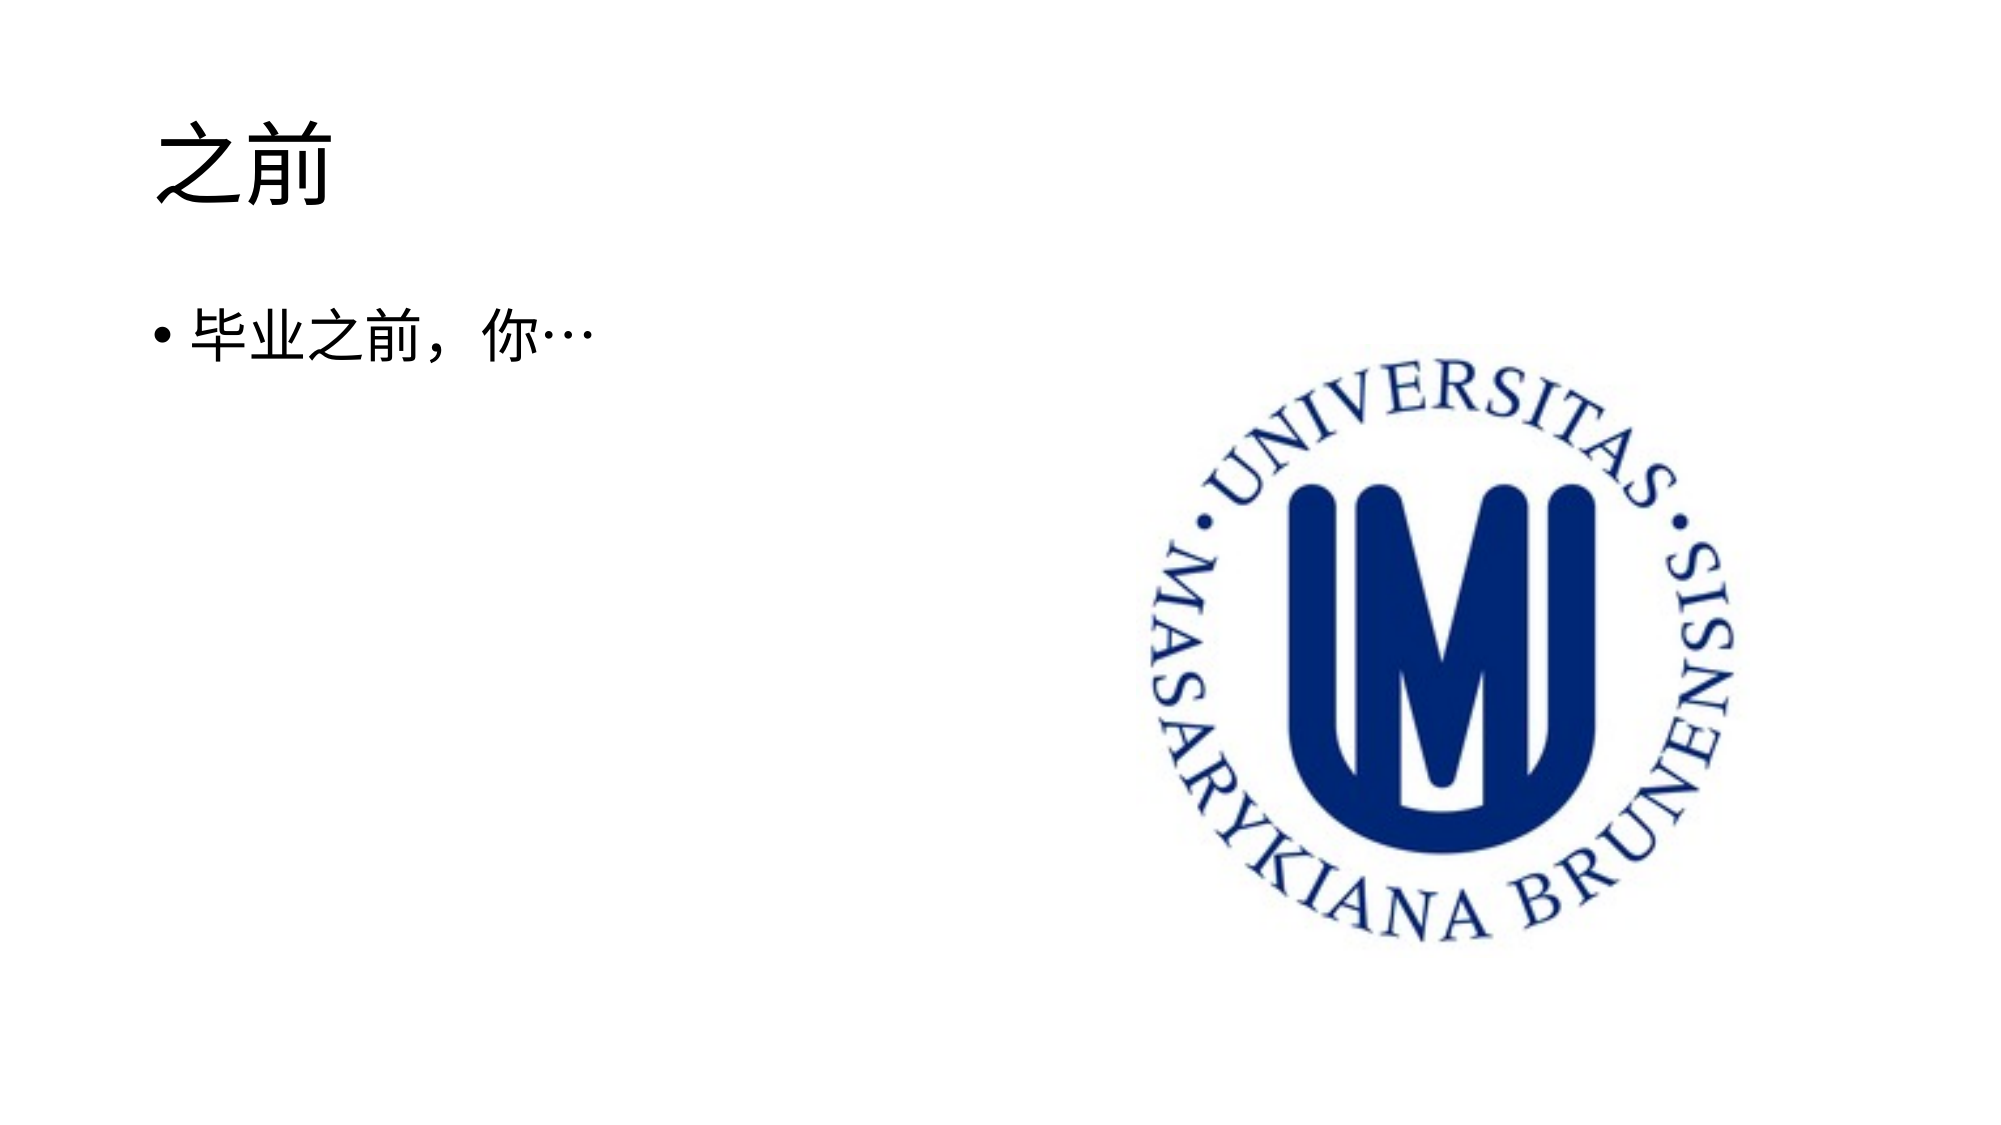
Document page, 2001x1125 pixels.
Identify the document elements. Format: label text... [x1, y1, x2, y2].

list 毕业之前，你… [137, 299, 988, 1014]
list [1136, 344, 1750, 958]
title 之前 [137, 59, 1863, 278]
